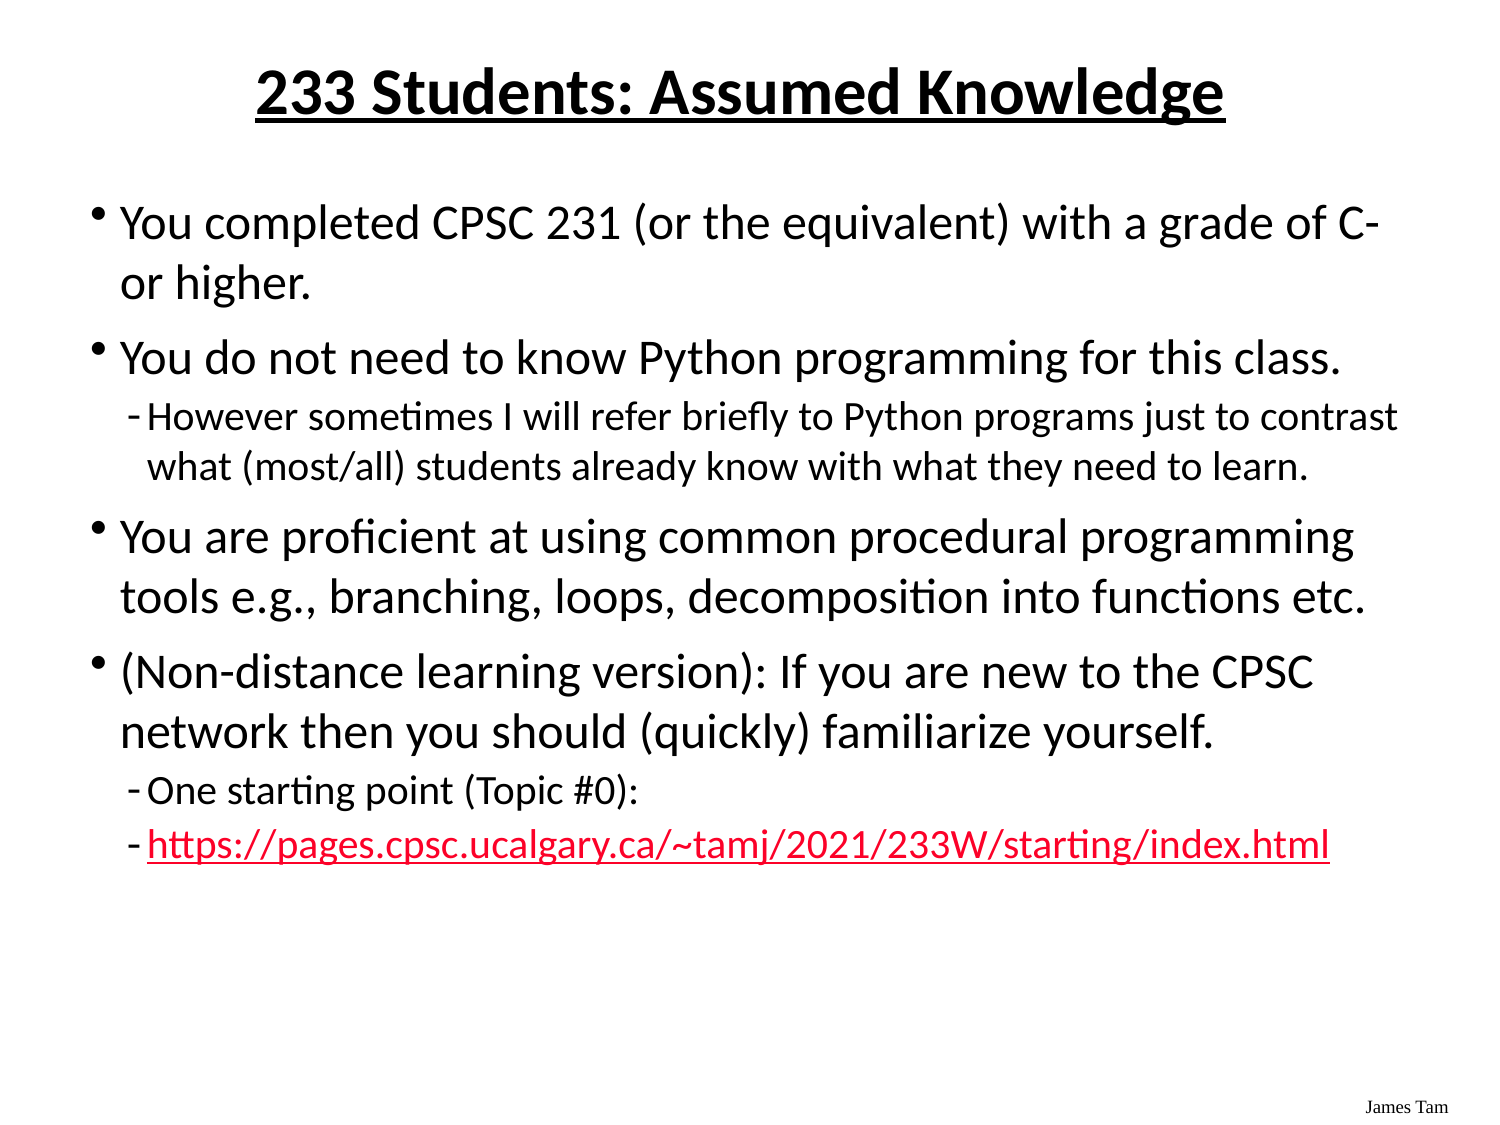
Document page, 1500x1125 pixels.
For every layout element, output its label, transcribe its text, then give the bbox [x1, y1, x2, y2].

title 233 Students: Assumed Knowledge [70, 49, 1411, 136]
list You completed CPSC 231 (or the equivalent) with a grade of C- or higher. You do not need to know Python programming for this class. However sometimes I will refer briefly to Python programs just to contrast what (most/all) students already know with what they need to learn. You are proficient at using common procedural programming tools e.g., branching, loops, decomposition into functions etc. (Non-distance learning version): If you are new to the CPSC network then you should (quickly) familiarize yourself. One starting point (Topic #0): https://pages.cpsc.ucalgary.ca/~tamj/2021/233W/starting/index.html [75, 181, 1417, 1063]
